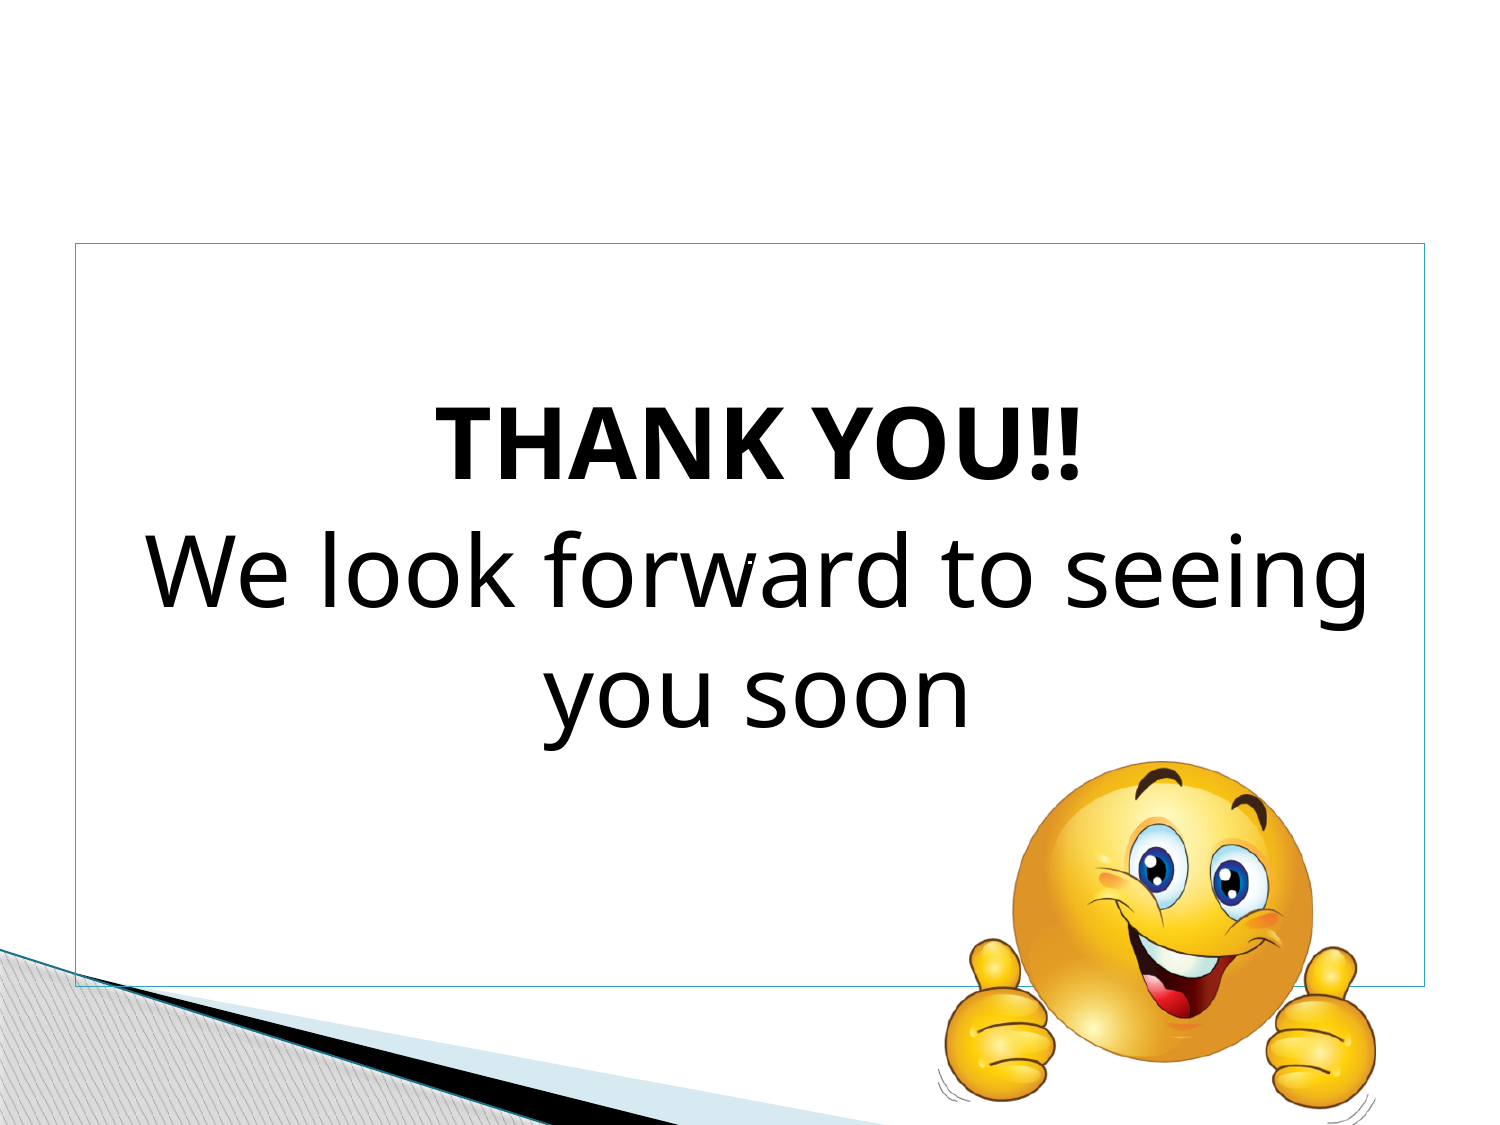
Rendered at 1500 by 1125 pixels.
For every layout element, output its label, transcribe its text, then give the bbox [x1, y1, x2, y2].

picture [938, 761, 1377, 1125]
list THANK YOU!! We look forward to seeing you soon [75, 243, 1425, 987]
